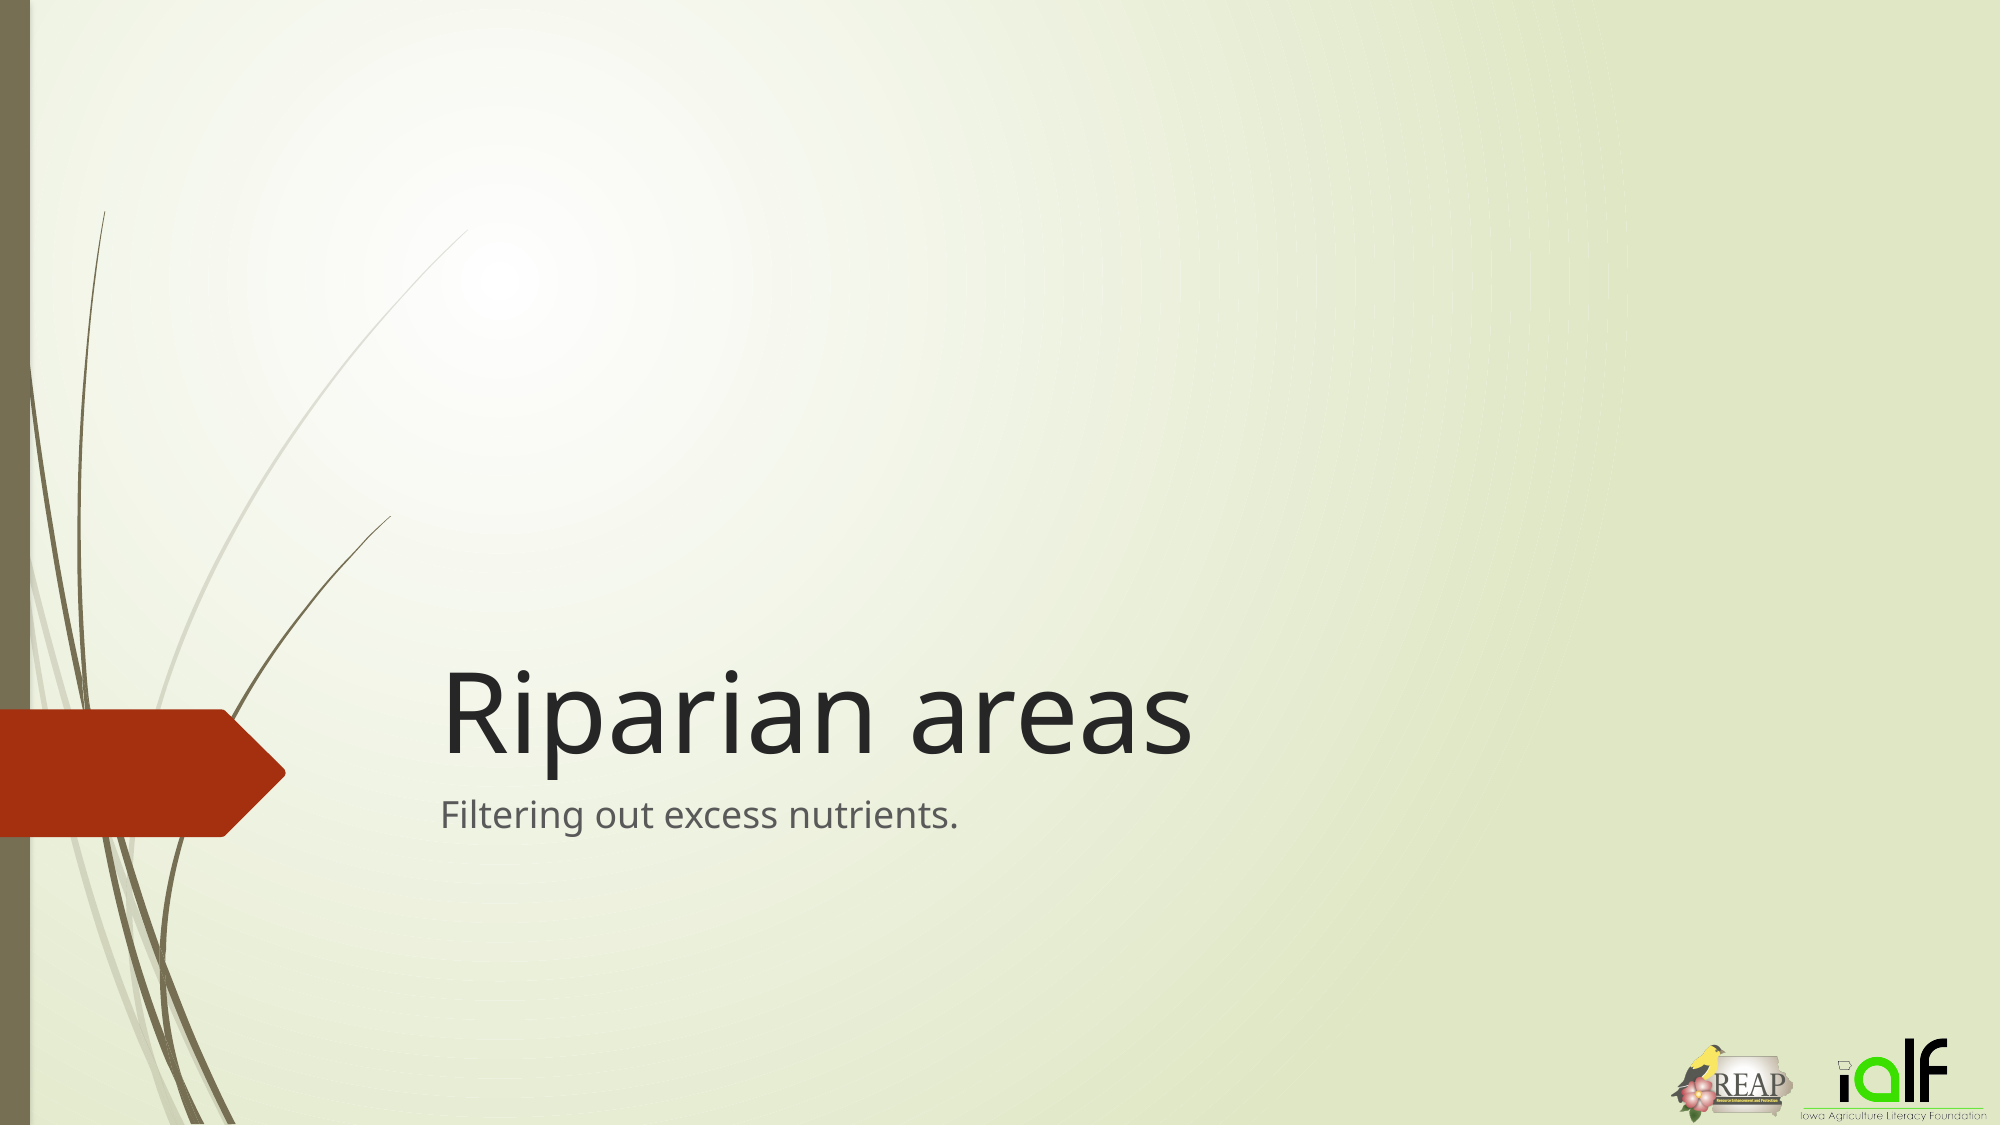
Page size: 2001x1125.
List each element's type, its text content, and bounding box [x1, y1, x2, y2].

subtitle Filtering out excess nutrients. [424, 783, 1888, 969]
picture [1663, 1016, 1987, 1125]
title Riparian areas [424, 412, 1888, 783]
